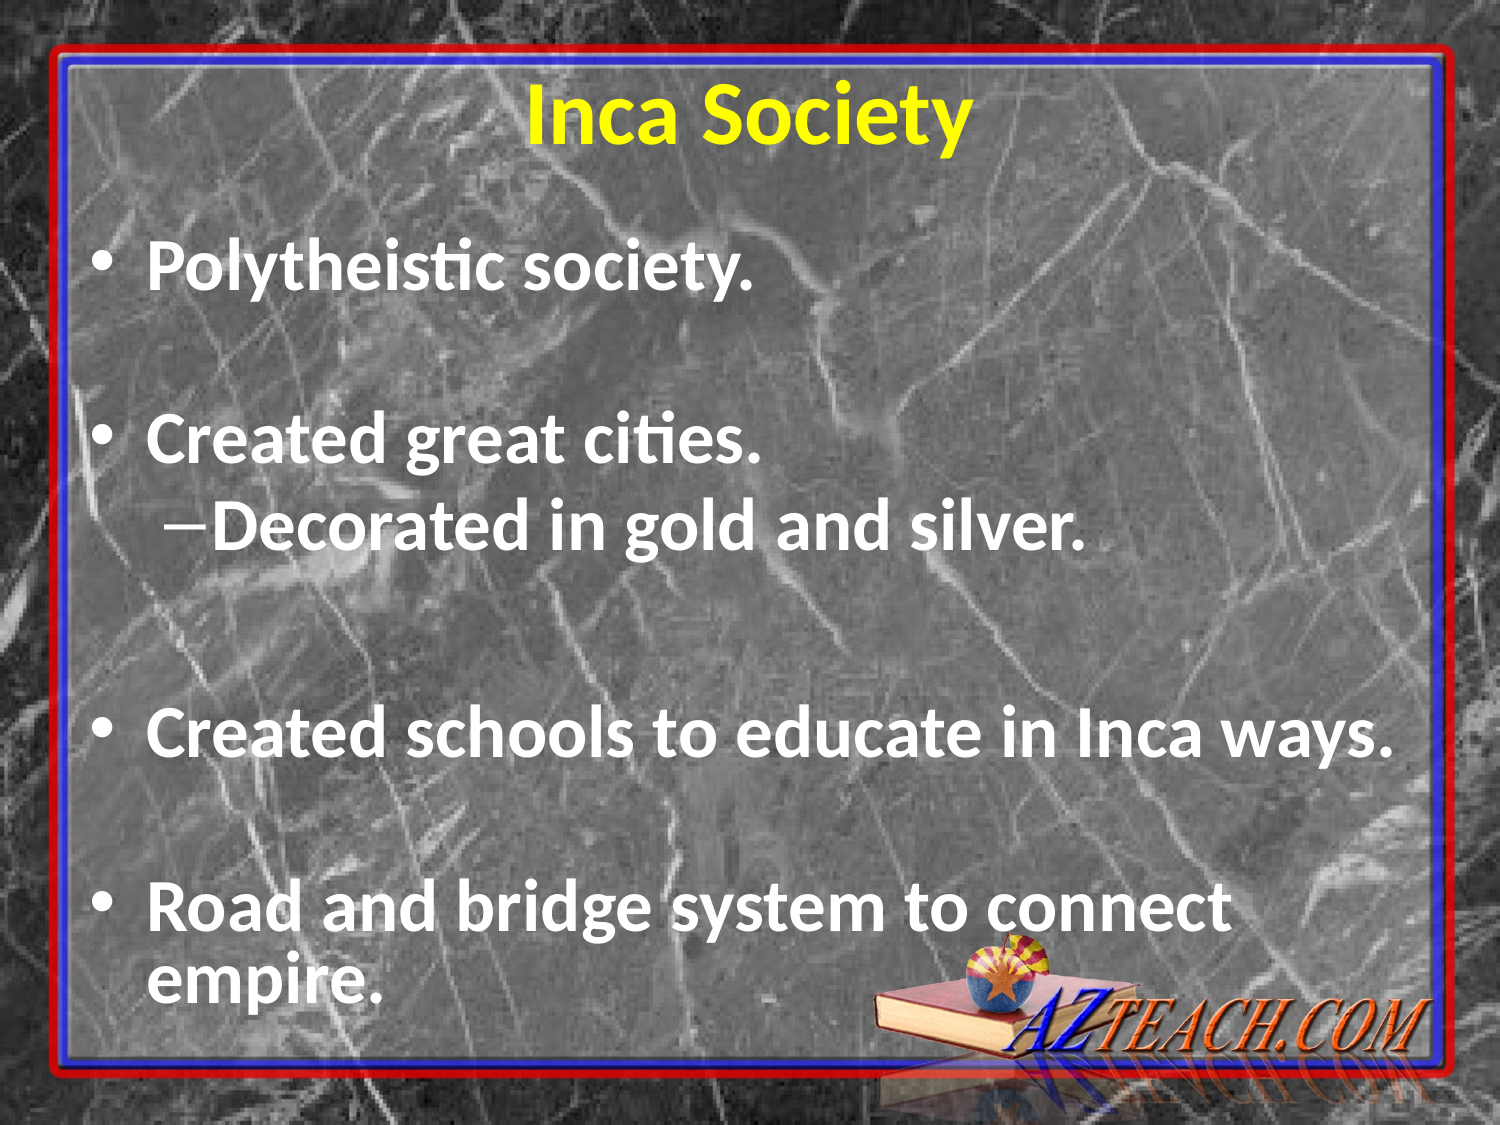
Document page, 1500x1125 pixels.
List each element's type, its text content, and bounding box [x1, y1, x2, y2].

title Inca Society [75, 45, 1425, 224]
list Polytheistic society. Created great cities. Decorated in gold and silver. Created schools to educate in Inca ways. Road and bridge system to connect empire. [75, 224, 1425, 1088]
picture [0, 0, 1500, 1125]
